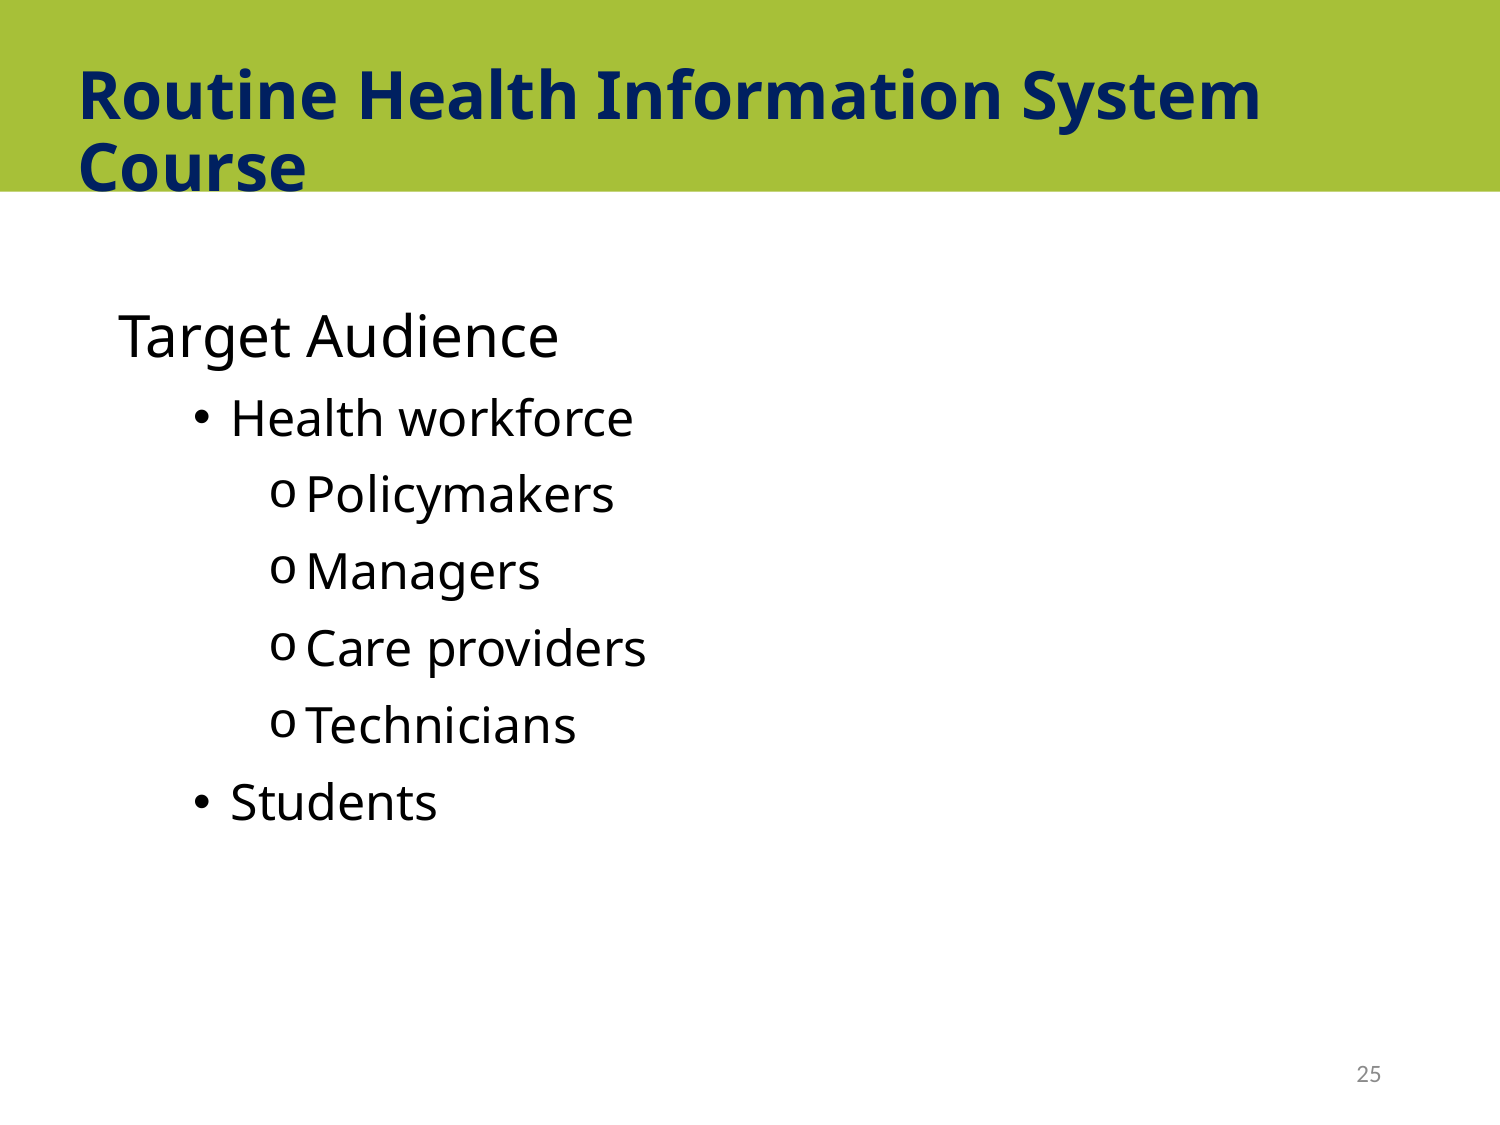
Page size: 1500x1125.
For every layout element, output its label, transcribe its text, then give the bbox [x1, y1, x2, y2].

title Routine Health Information System Course [62, 24, 1447, 243]
slide_number 25 [1059, 1042, 1397, 1103]
list Target Audience Health workforce Policymakers Managers Care providers Technicians Students [103, 299, 1397, 1014]
